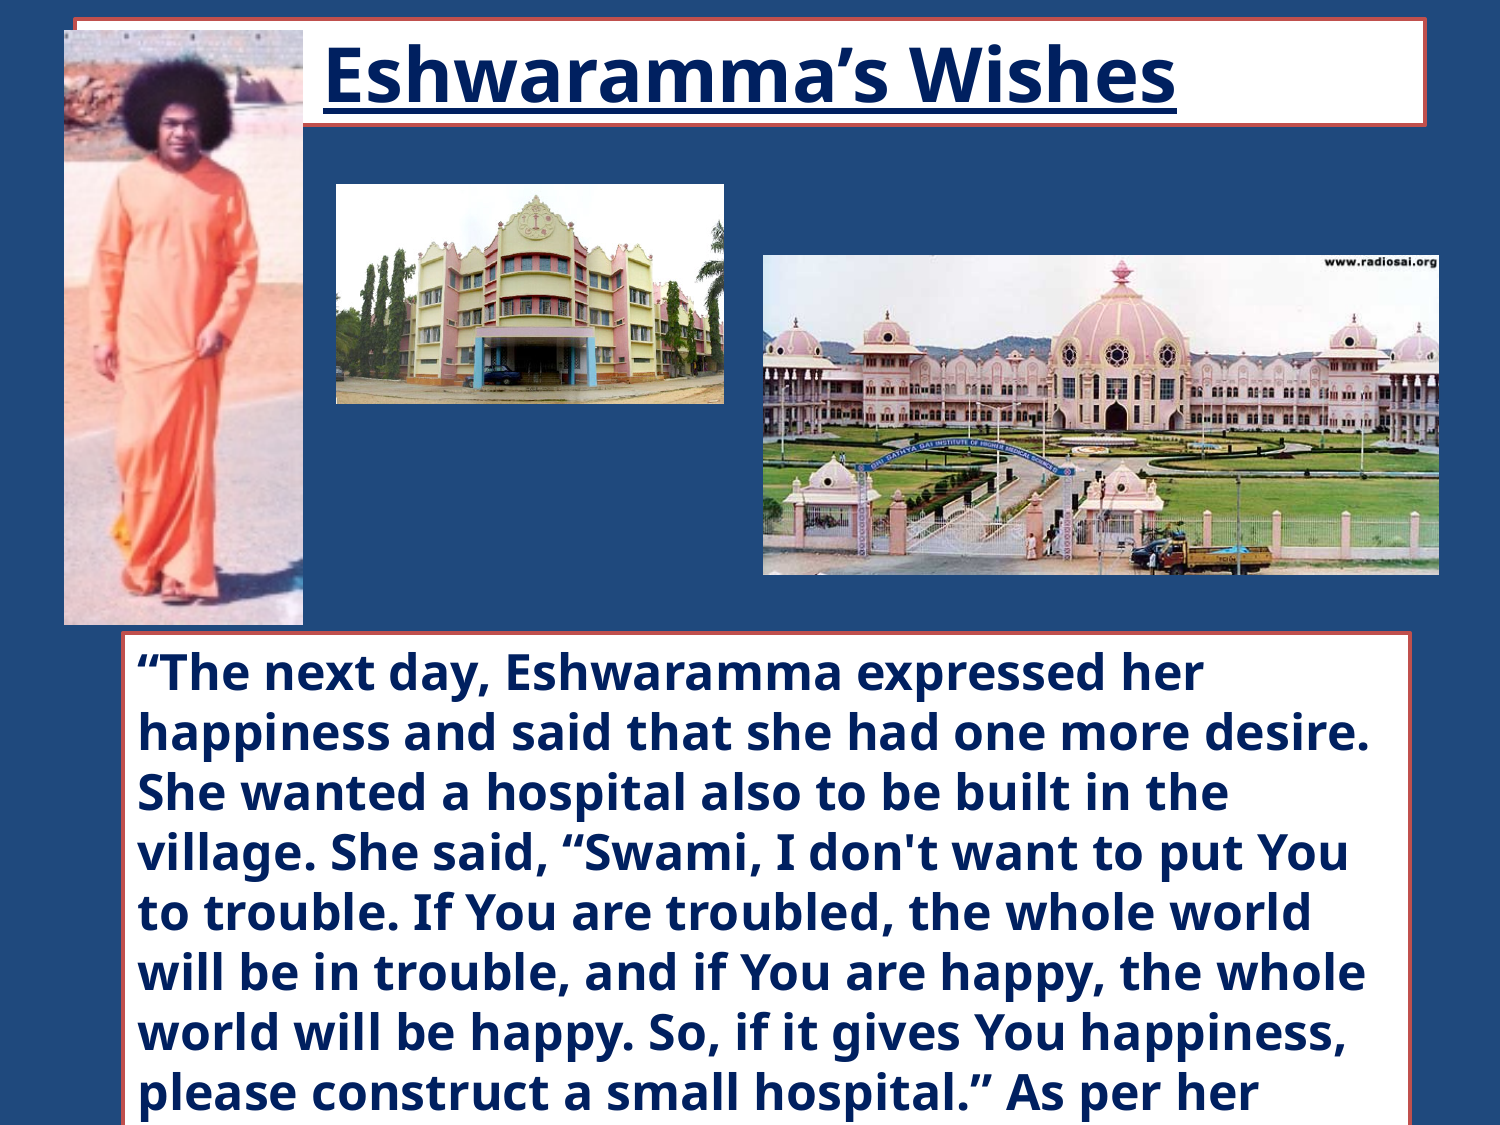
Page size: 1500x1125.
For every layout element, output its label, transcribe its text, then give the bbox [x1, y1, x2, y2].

picture [64, 30, 303, 625]
title Eshwaramma’s Wishes [73, 17, 1427, 127]
picture [763, 255, 1439, 575]
text_box “The next day, Eshwaramma expressed her happiness and said that she had one more desire. She wanted a hospital also to be built in the village. She said, “Swami, I don't want to put You to trouble. If You are troubled, the whole world will be in trouble, and if You are happy, the whole world will be happy. So, if it gives You happiness, please construct a small hospital.” As per her wish, I got the hospital constructed- - 6th May 1999- Brindavan [121, 631, 1412, 1125]
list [336, 184, 724, 405]
